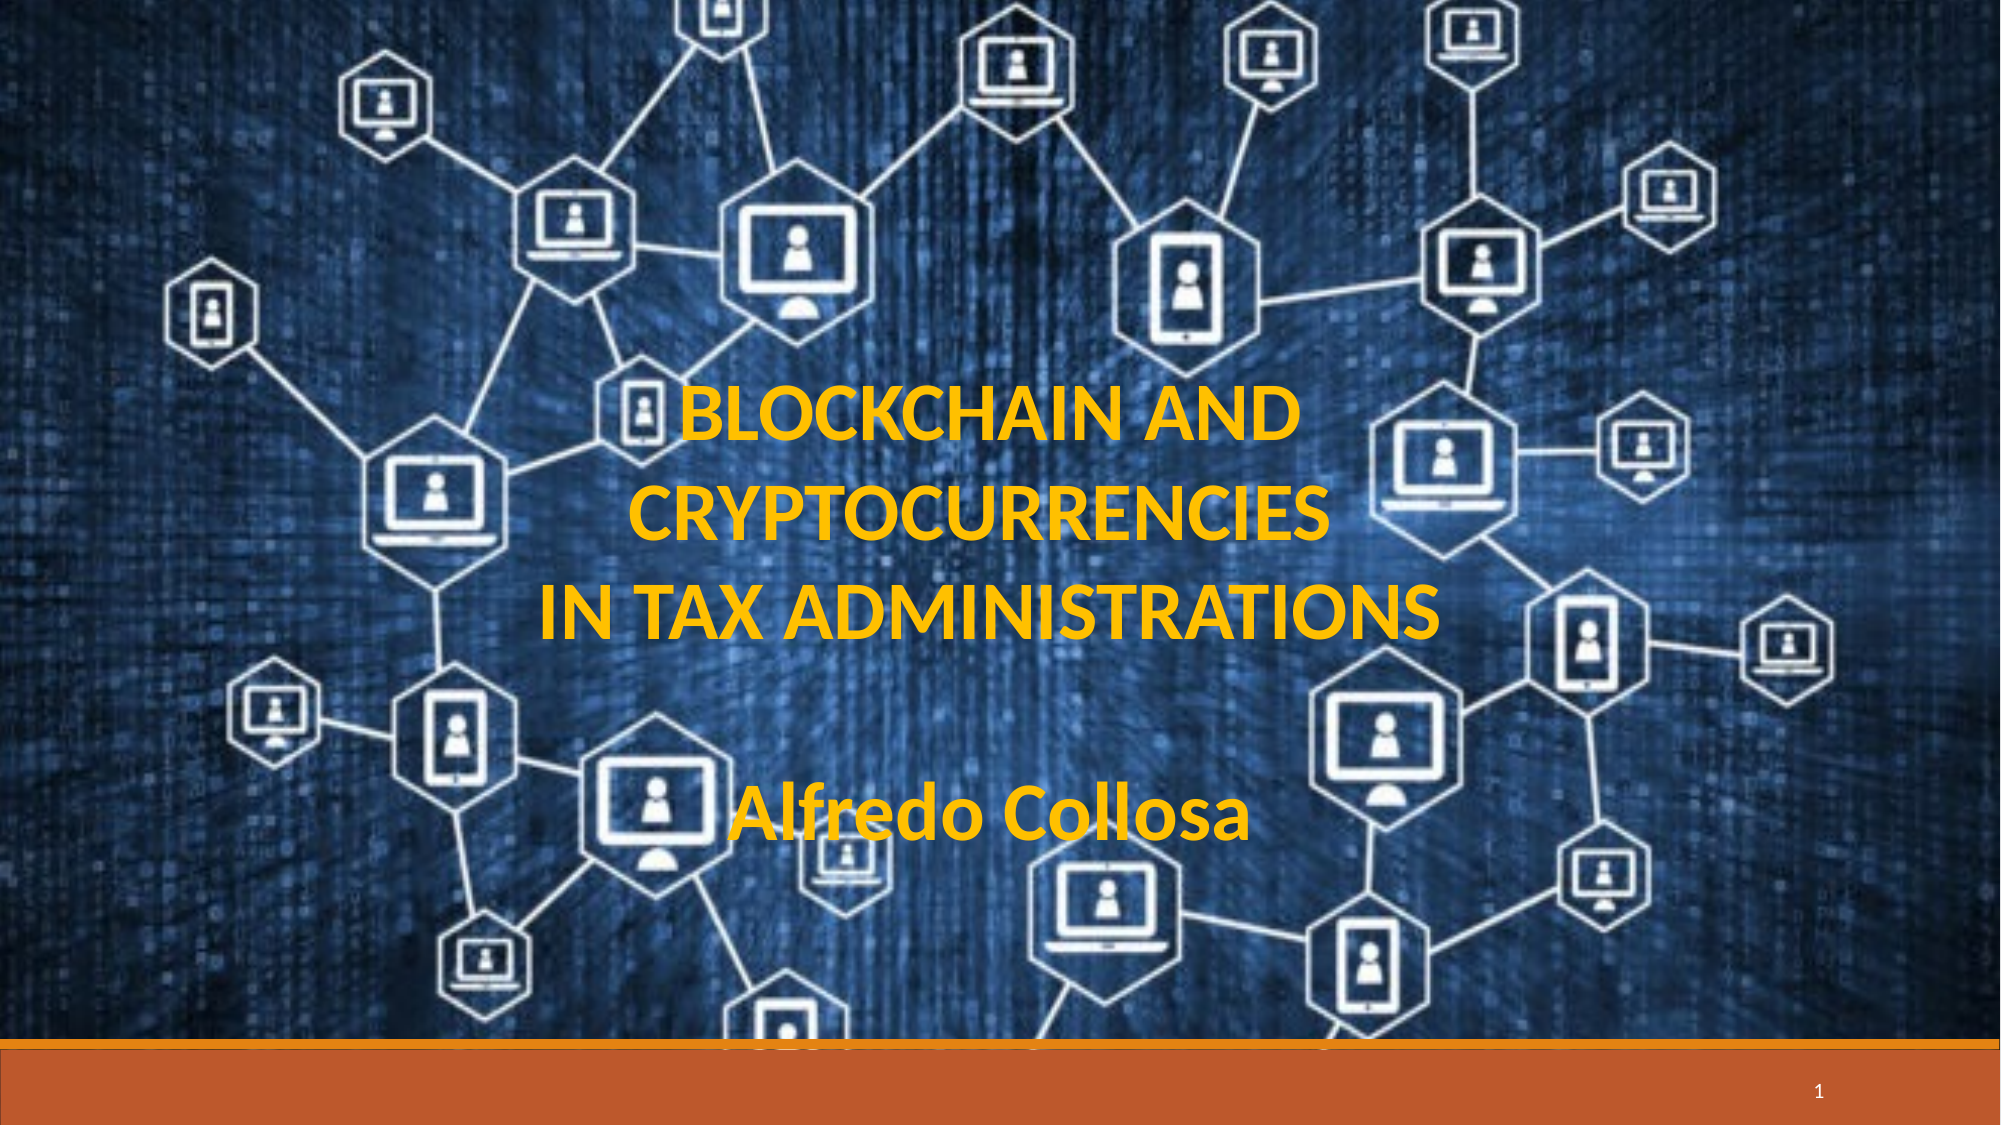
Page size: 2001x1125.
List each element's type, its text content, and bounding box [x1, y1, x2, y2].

slide_number 1 [1624, 1059, 1840, 1120]
text_box BLOCKCHAIN AND CRYPTOCURRENCIES IN TAX ADMINISTRATIONS Alfredo Collosa [468, 279, 1512, 965]
picture [0, 0, 2001, 1125]
